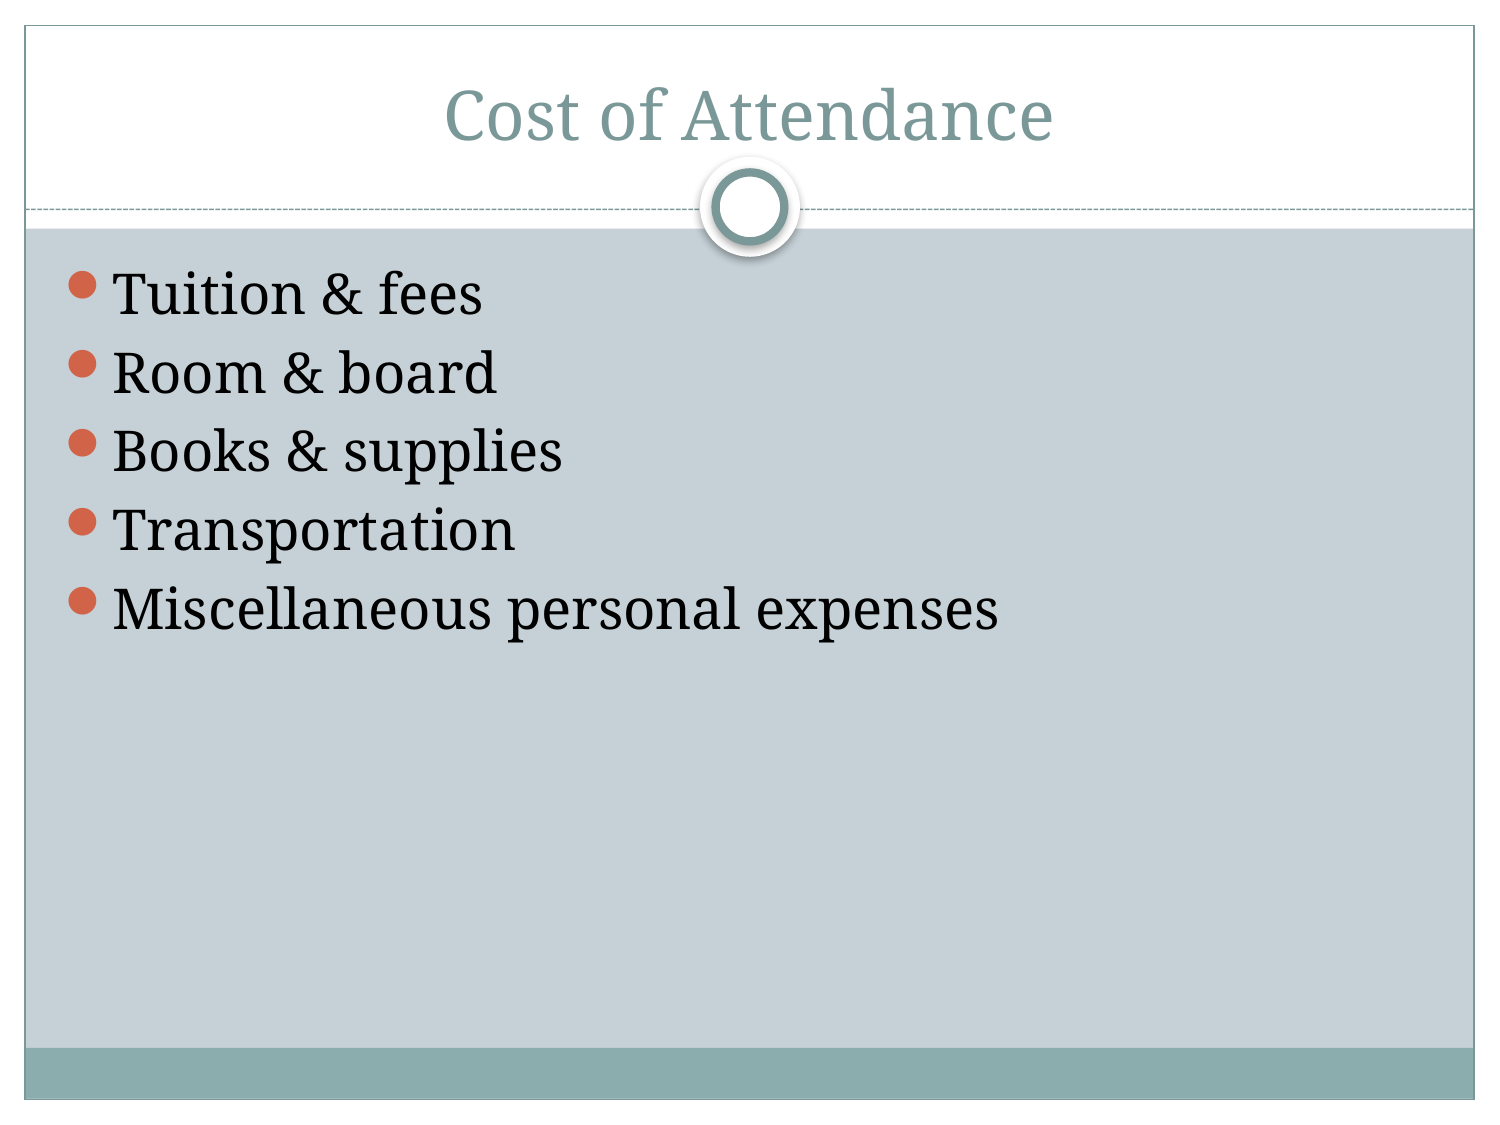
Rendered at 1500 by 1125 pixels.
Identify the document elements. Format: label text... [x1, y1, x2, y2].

list Tuition & fees Room & board Books & supplies Transportation Miscellaneous personal expenses [49, 250, 1445, 1001]
title Cost of Attendance [49, 37, 1450, 163]
